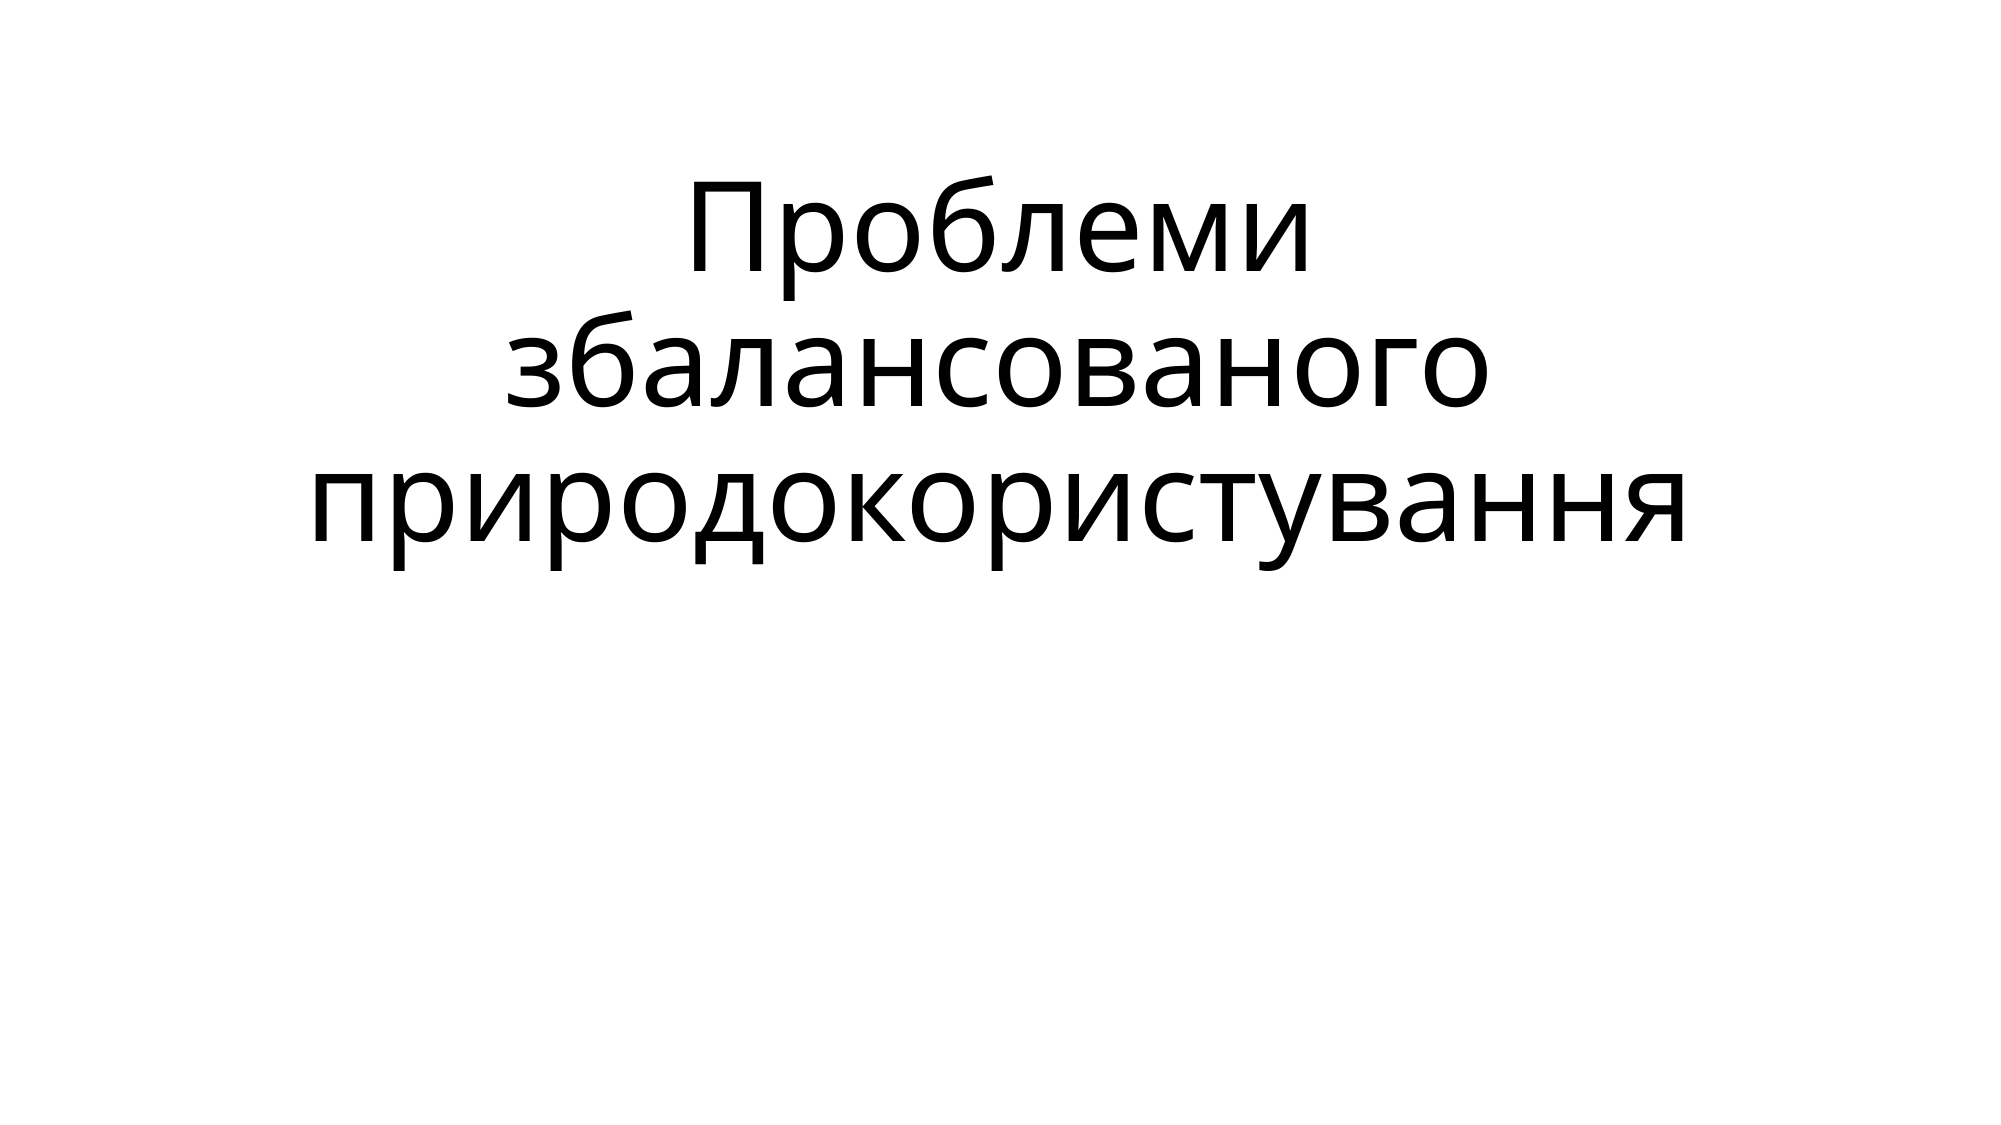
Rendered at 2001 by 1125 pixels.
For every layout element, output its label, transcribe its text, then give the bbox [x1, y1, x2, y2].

title Проблеми збалансованого природокористування [249, 184, 1750, 576]
